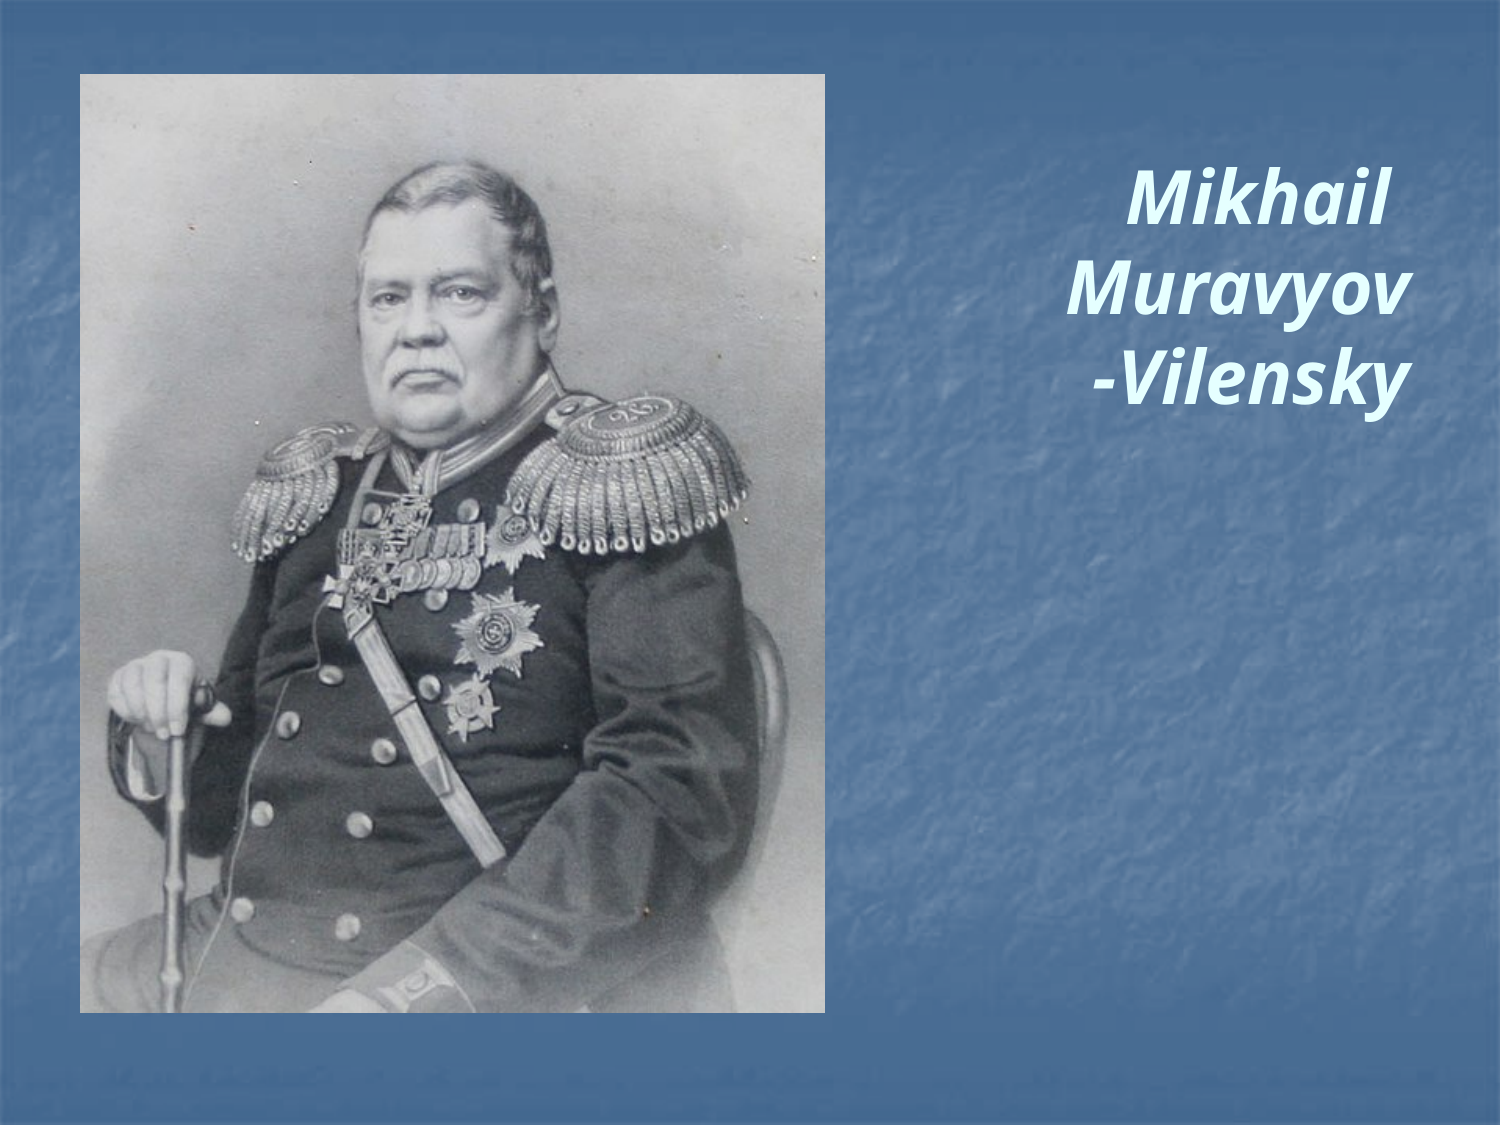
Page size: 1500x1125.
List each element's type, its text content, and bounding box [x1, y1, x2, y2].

picture [80, 74, 825, 1013]
title Mikhail Muravyov -Vilensky [74, 62, 1426, 288]
